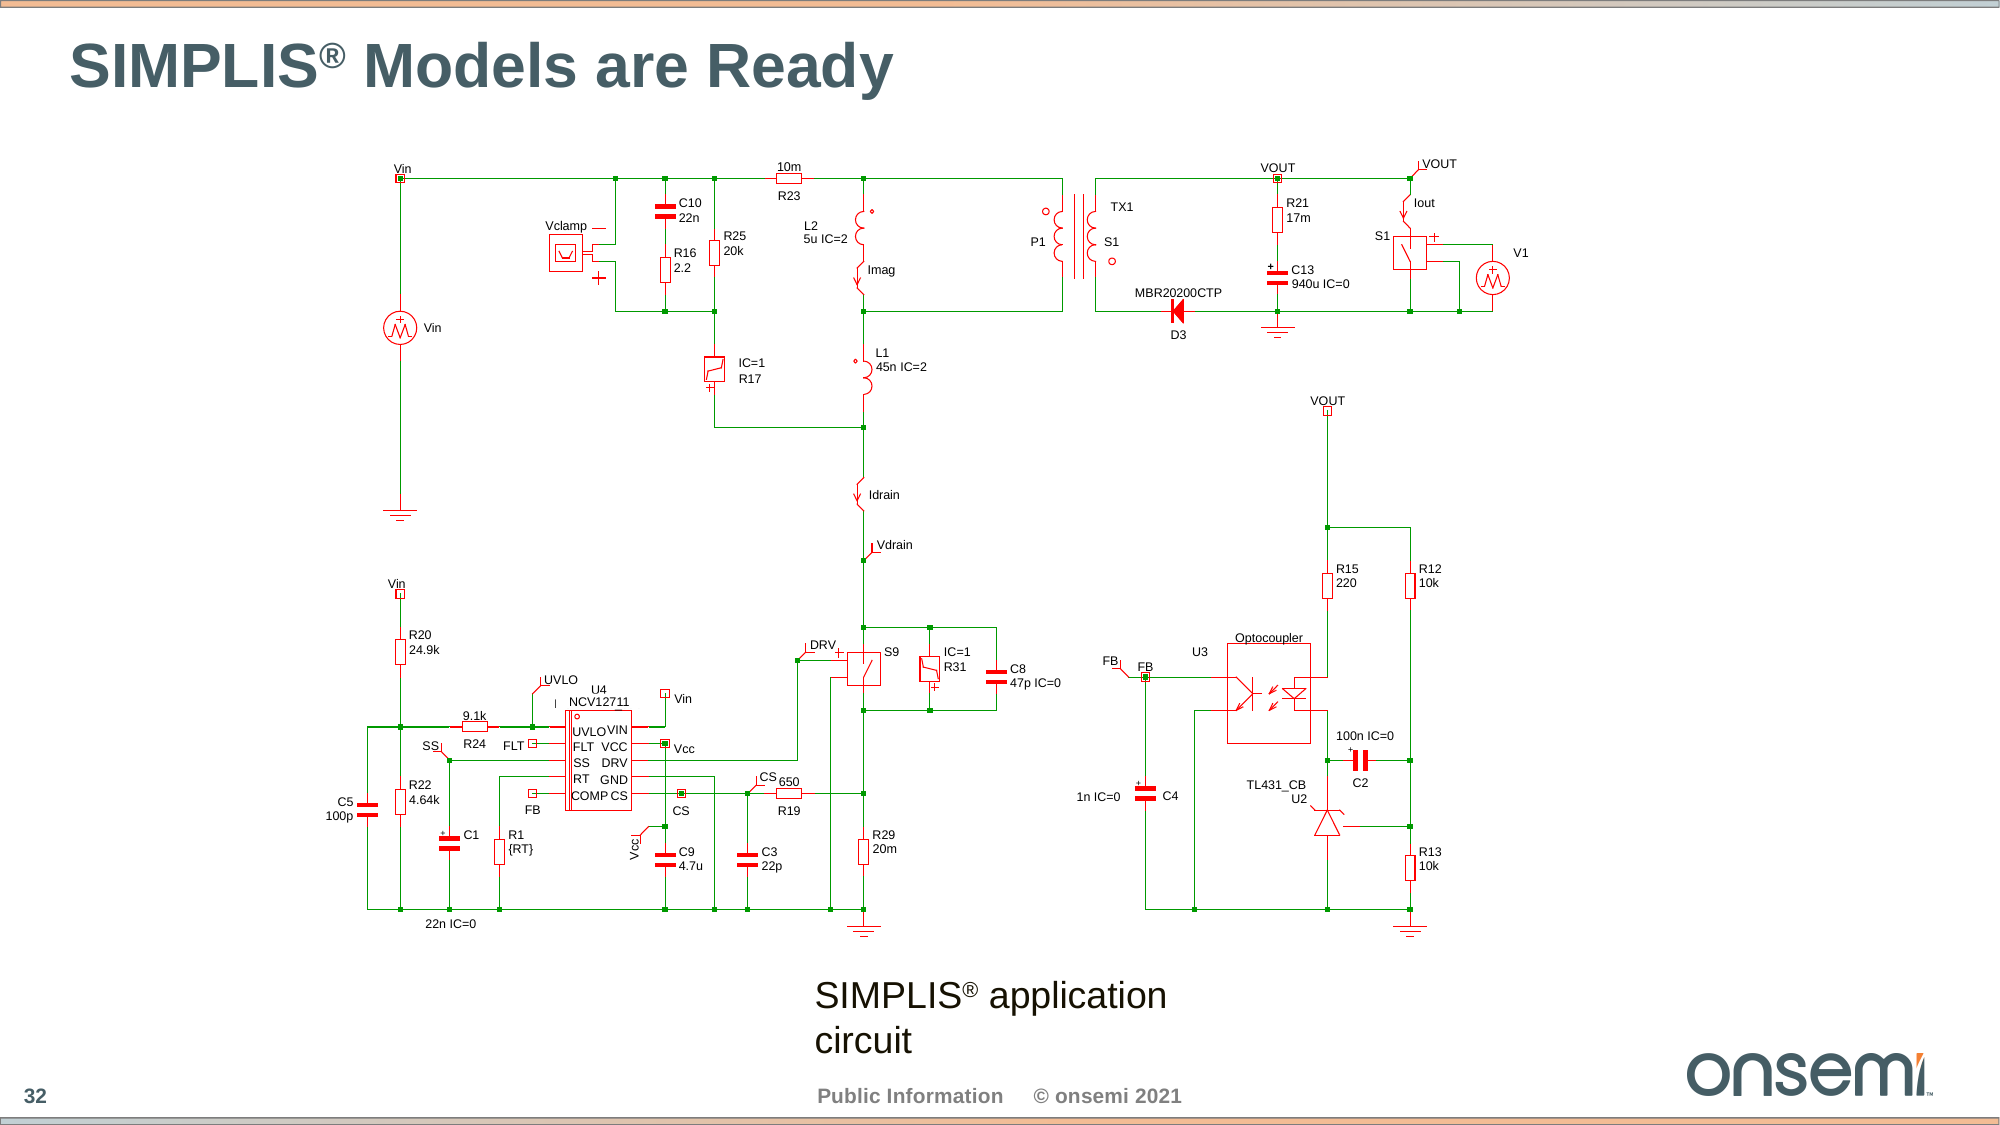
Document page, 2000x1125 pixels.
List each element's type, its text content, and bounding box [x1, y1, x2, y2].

text_box SIMPLIS® application circuit [799, 969, 1275, 1069]
title SIMPLIS® Models are Ready [54, 24, 1946, 109]
picture [1687, 1053, 1933, 1096]
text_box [287, 127, 1563, 961]
